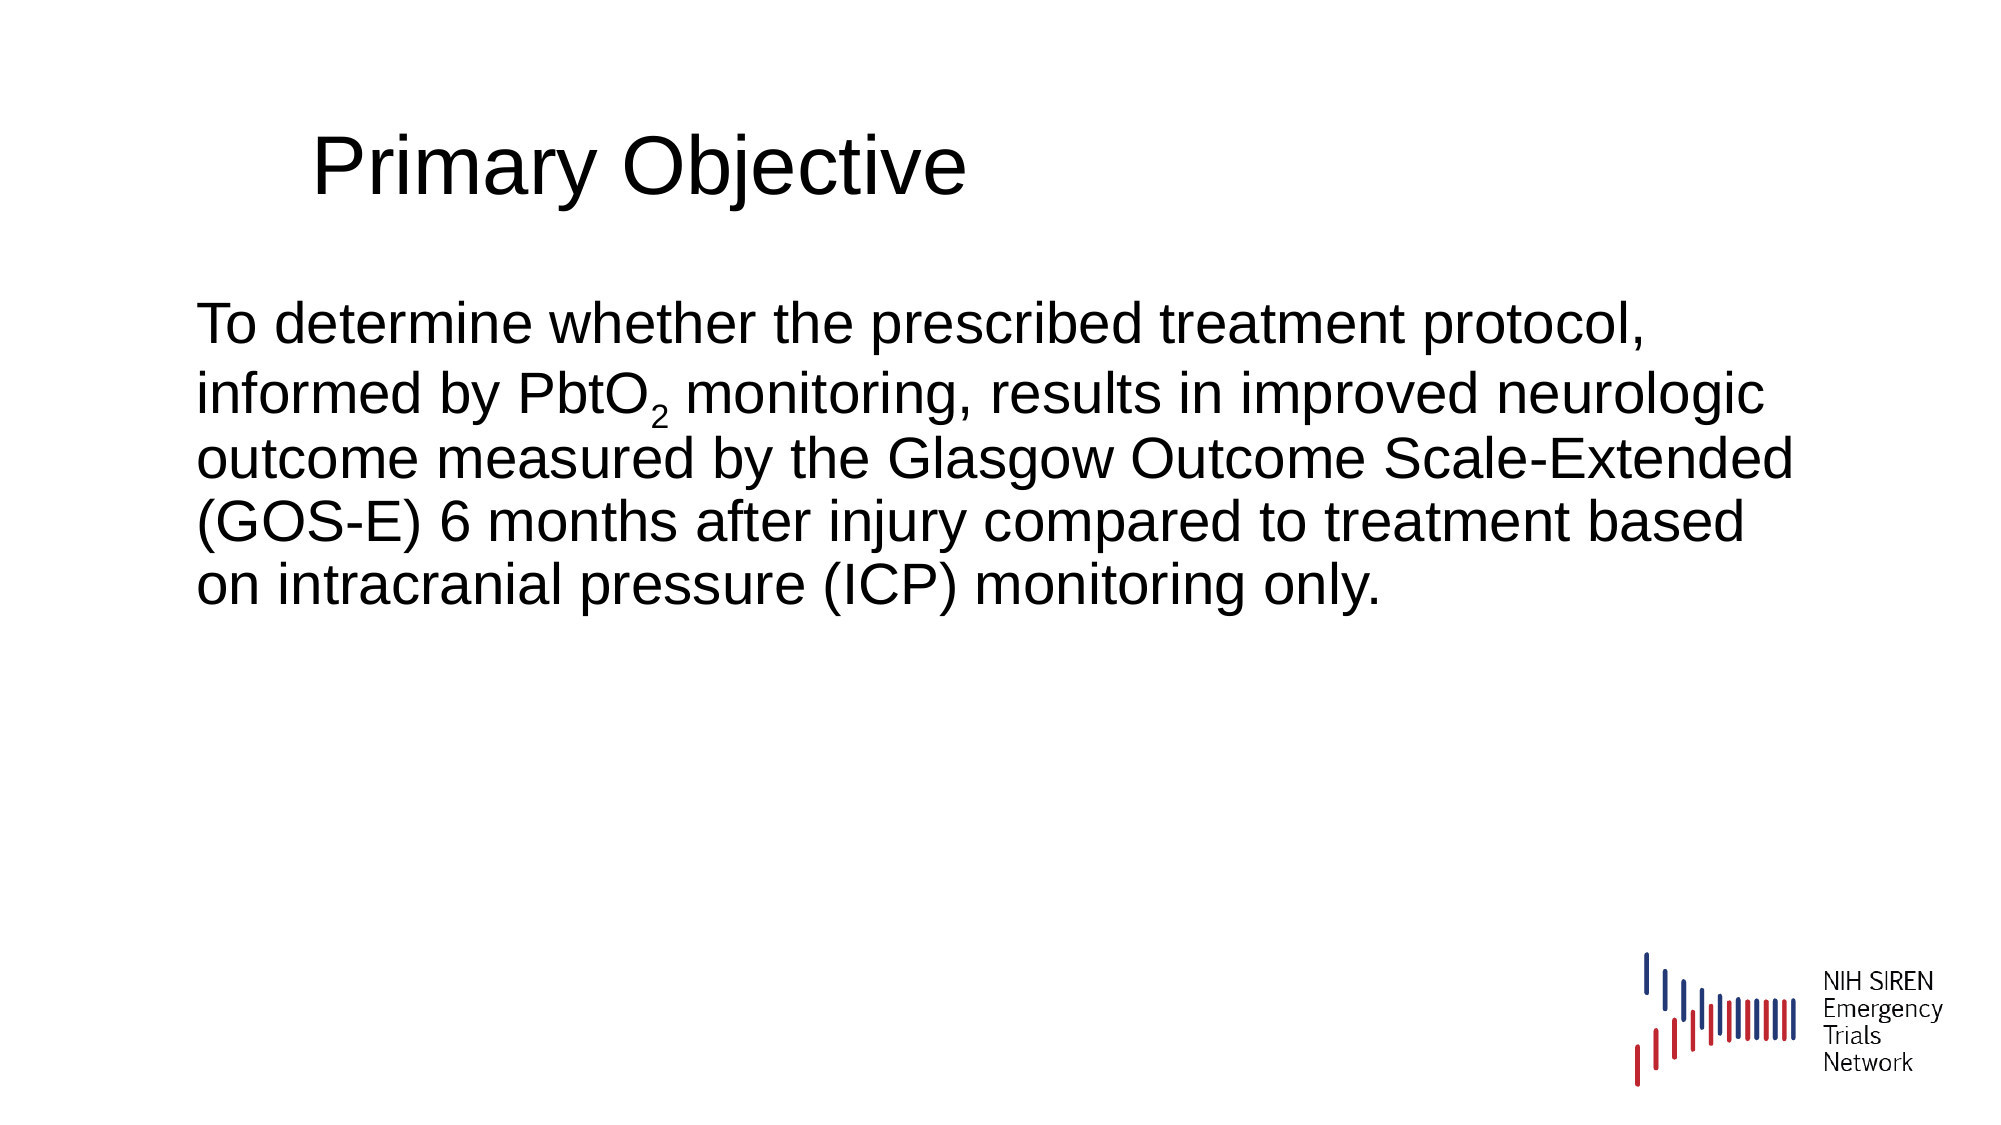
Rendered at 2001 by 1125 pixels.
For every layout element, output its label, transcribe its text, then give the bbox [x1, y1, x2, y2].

list To determine whether the prescribed treatment protocol, informed by PbtO2 monitoring, results in improved neurologic outcome measured by the Glasgow Outcome Scale-Extended (GOS-E) 6 months after injury compared to treatment based on intracranial pressure (ICP) monitoring only. [181, 285, 1816, 961]
picture [1635, 952, 1943, 1087]
title Primary Objective [296, 73, 1671, 261]
